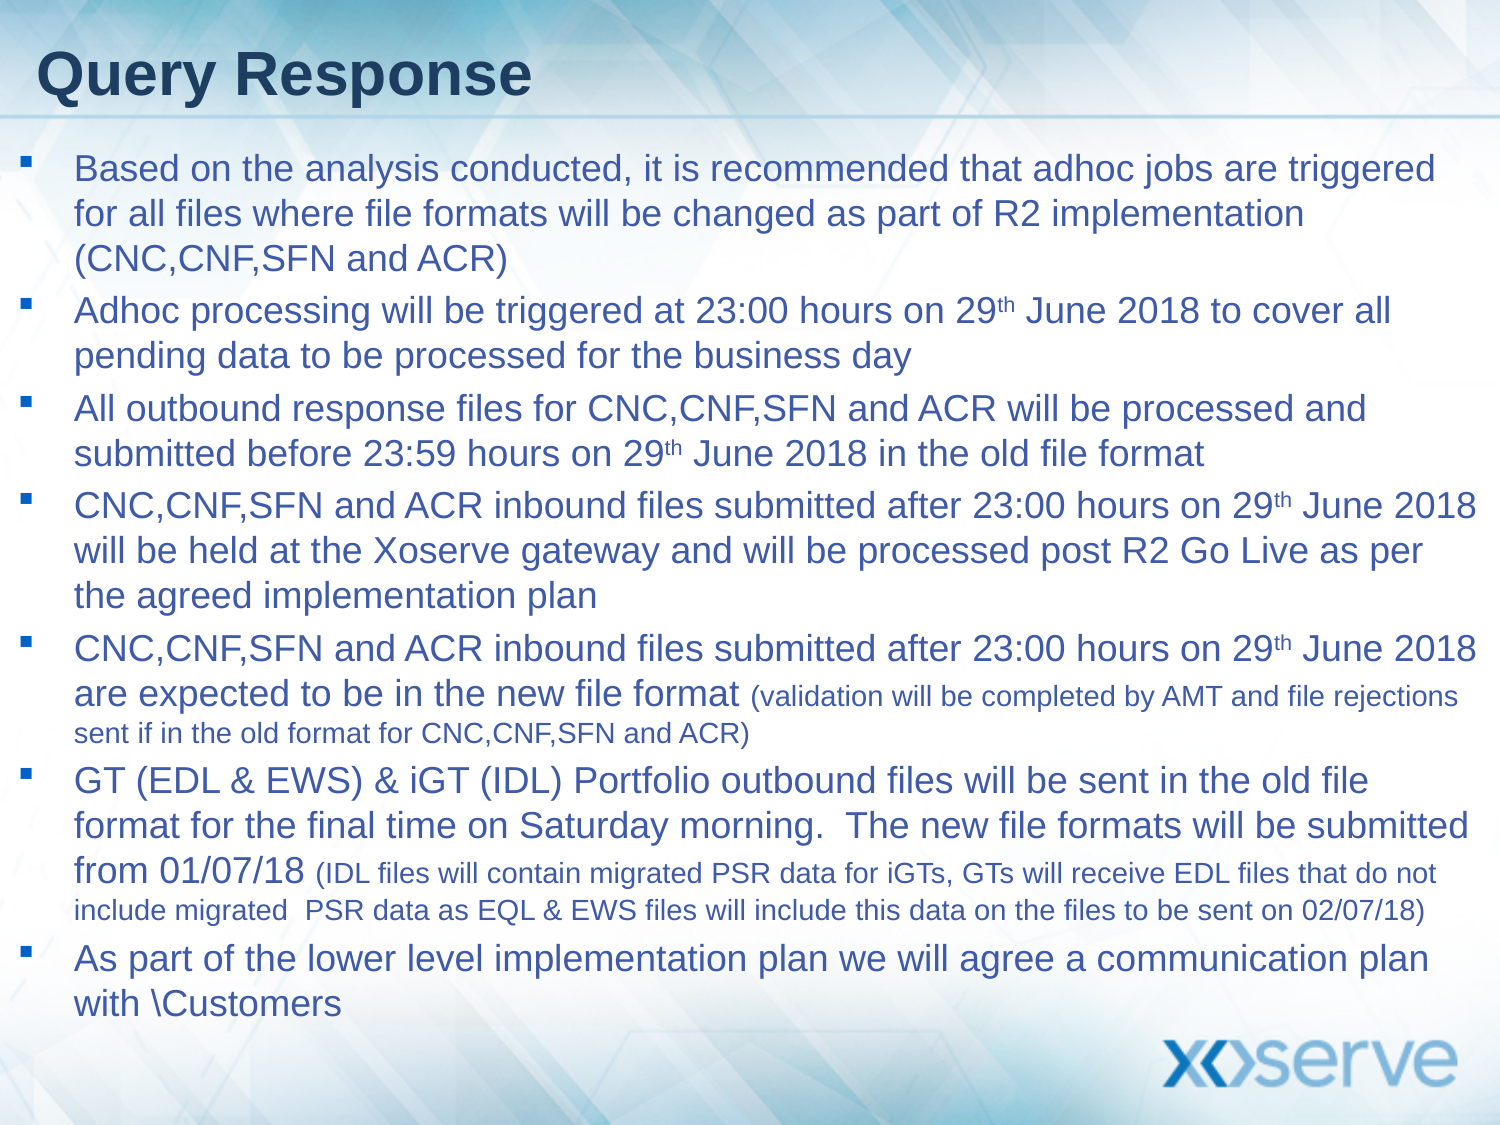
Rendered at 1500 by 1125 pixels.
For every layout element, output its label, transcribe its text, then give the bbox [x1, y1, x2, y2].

list Based on the analysis conducted, it is recommended that adhoc jobs are triggered for all files where file formats will be changed as part of R2 implementation (CNC,CNF,SFN and ACR) Adhoc processing will be triggered at 23:00 hours on 29th June 2018 to cover all pending data to be processed for the business day All outbound response files for CNC,CNF,SFN and ACR will be processed and submitted before 23:59 hours on 29th June 2018 in the old file format CNC,CNF,SFN and ACR inbound files submitted after 23:00 hours on 29th June 2018 will be held at the Xoserve gateway and will be processed post R2 Go Live as per the agreed implementation plan CNC,CNF,SFN and ACR inbound files submitted after 23:00 hours on 29th June 2018 are expected to be in the new file format (validation will be completed by AMT and file rejections sent if in the old format for CNC,CNF,SFN and ACR) GT (EDL & EWS) & iGT (IDL) Portfolio outbound files will be sent in the old file format for the final time on Saturday morning. The new file formats will be submitted from 01/07/18 (IDL files will contain migrated PSR data for iGTs, GTs will receive EDL files that do not include migrated PSR data as EQL & EWS files will include this data on the files to be sent on 02/07/18) As part of the lower level implementation plan we will agree a communication plan with \Customers [17, 143, 1483, 1047]
picture [0, 0, 1500, 1125]
title Query Response [36, 0, 1463, 143]
